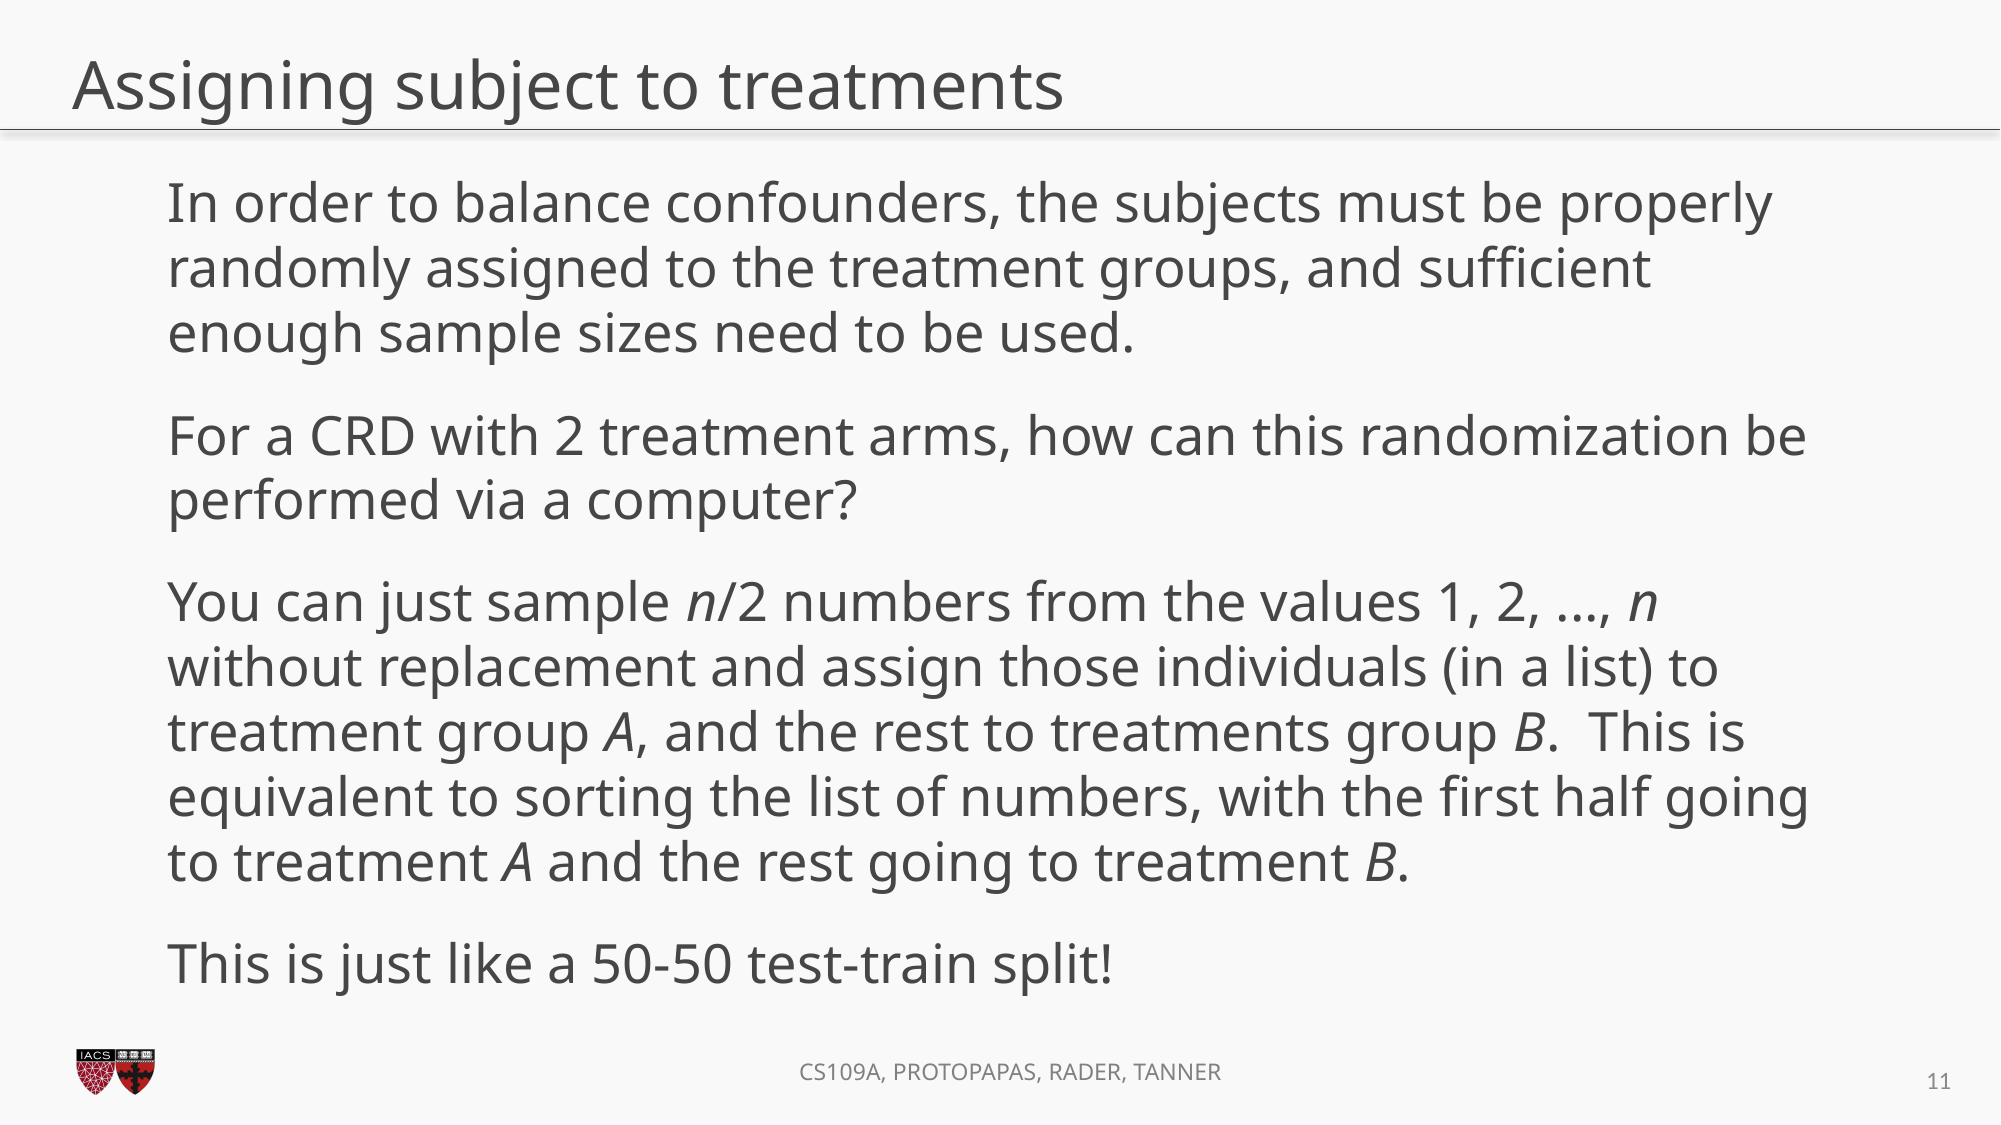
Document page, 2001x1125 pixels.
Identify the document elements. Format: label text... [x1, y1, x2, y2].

title Assigning subject to treatments [57, 35, 1943, 162]
slide_number 11 [1500, 1050, 1967, 1110]
picture [75, 1049, 155, 1095]
list In order to balance confounders, the subjects must be properly randomly assigned to the treatment groups, and sufficient enough sample sizes need to be used. For a CRD with 2 treatment arms, how can this randomization be performed via a computer? You can just sample n/2 numbers from the values 1, 2, ..., n without replacement and assign those individuals (in a list) to treatment group A, and the rest to treatments group B. This is equivalent to sorting the list of numbers, with the first half going to treatment A and the rest going to treatment B. This is just like a 50-50 test-train split! [152, 161, 1847, 1024]
